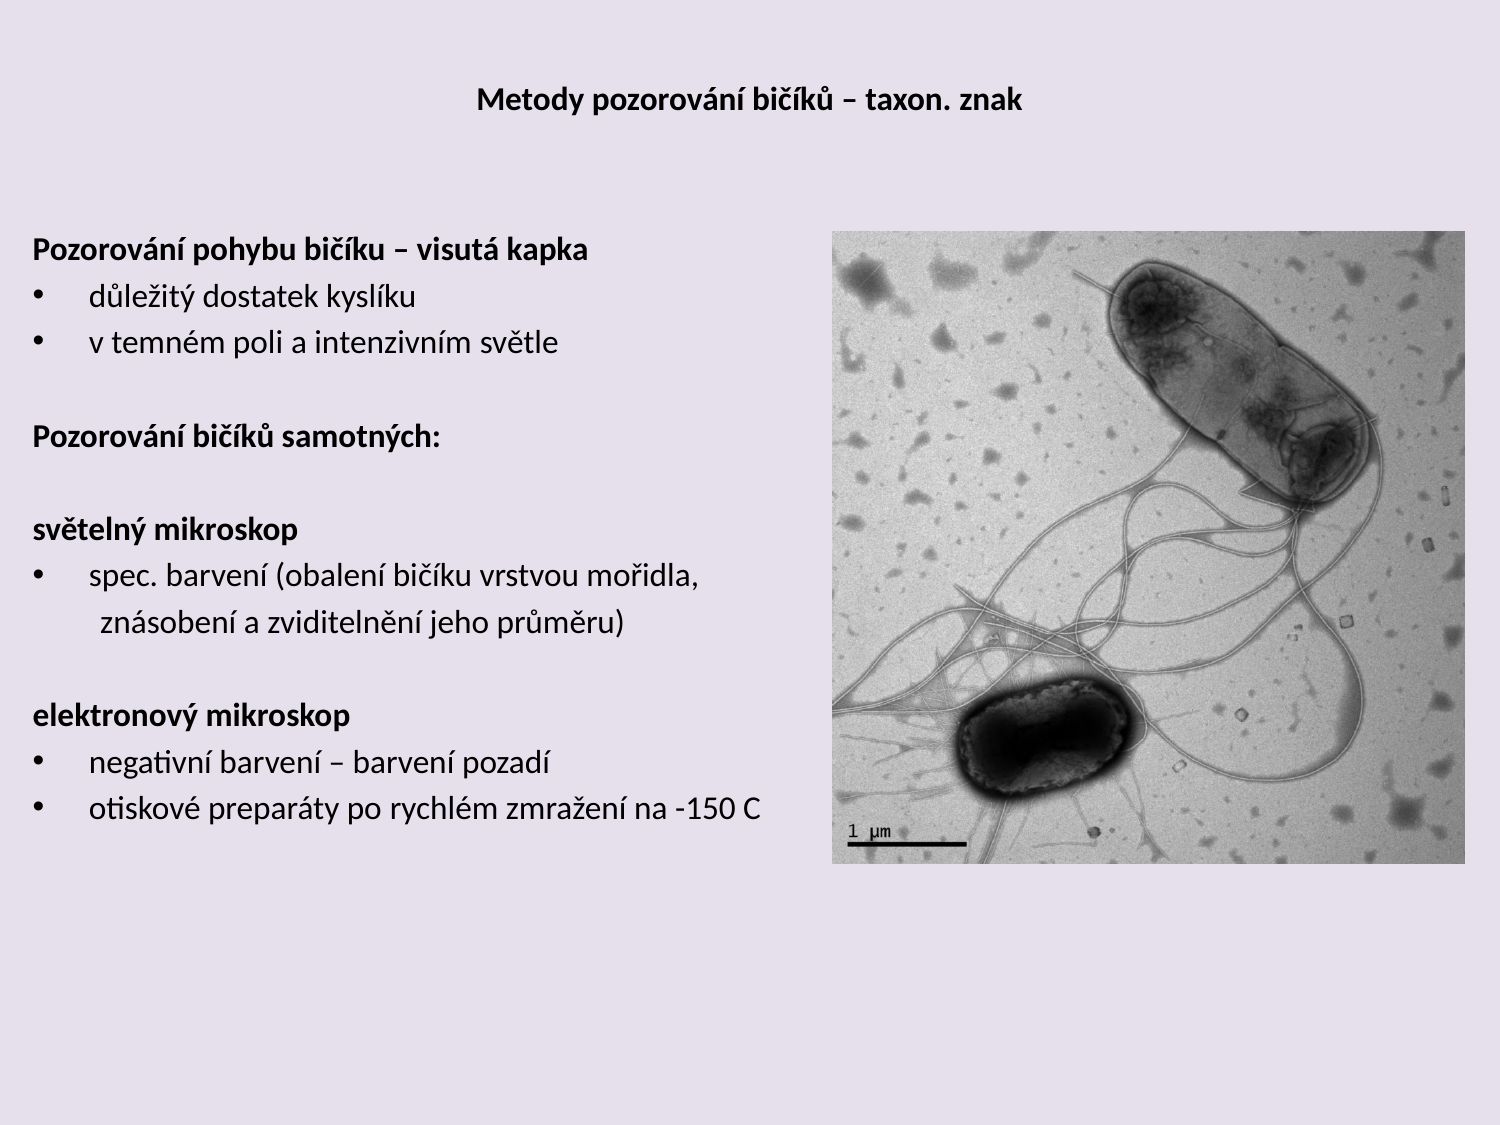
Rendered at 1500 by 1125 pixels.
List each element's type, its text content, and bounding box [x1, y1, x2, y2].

list Pozorování pohybu bičíku – visutá kapka důležitý dostatek kyslíku v temném poli a intenzivním světle Pozorování bičíků samotných: světelný mikroskop spec. barvení (obalení bičíku vrstvou mořidla, znásobení a zviditelnění jeho průměru) elektronový mikroskop negativní barvení – barvení pozadí otiskové preparáty po rychlém zmražení na -150 C [17, 219, 1368, 963]
picture [832, 231, 1465, 864]
title Metody pozorování bičíků – taxon. znak [75, 45, 1425, 149]
